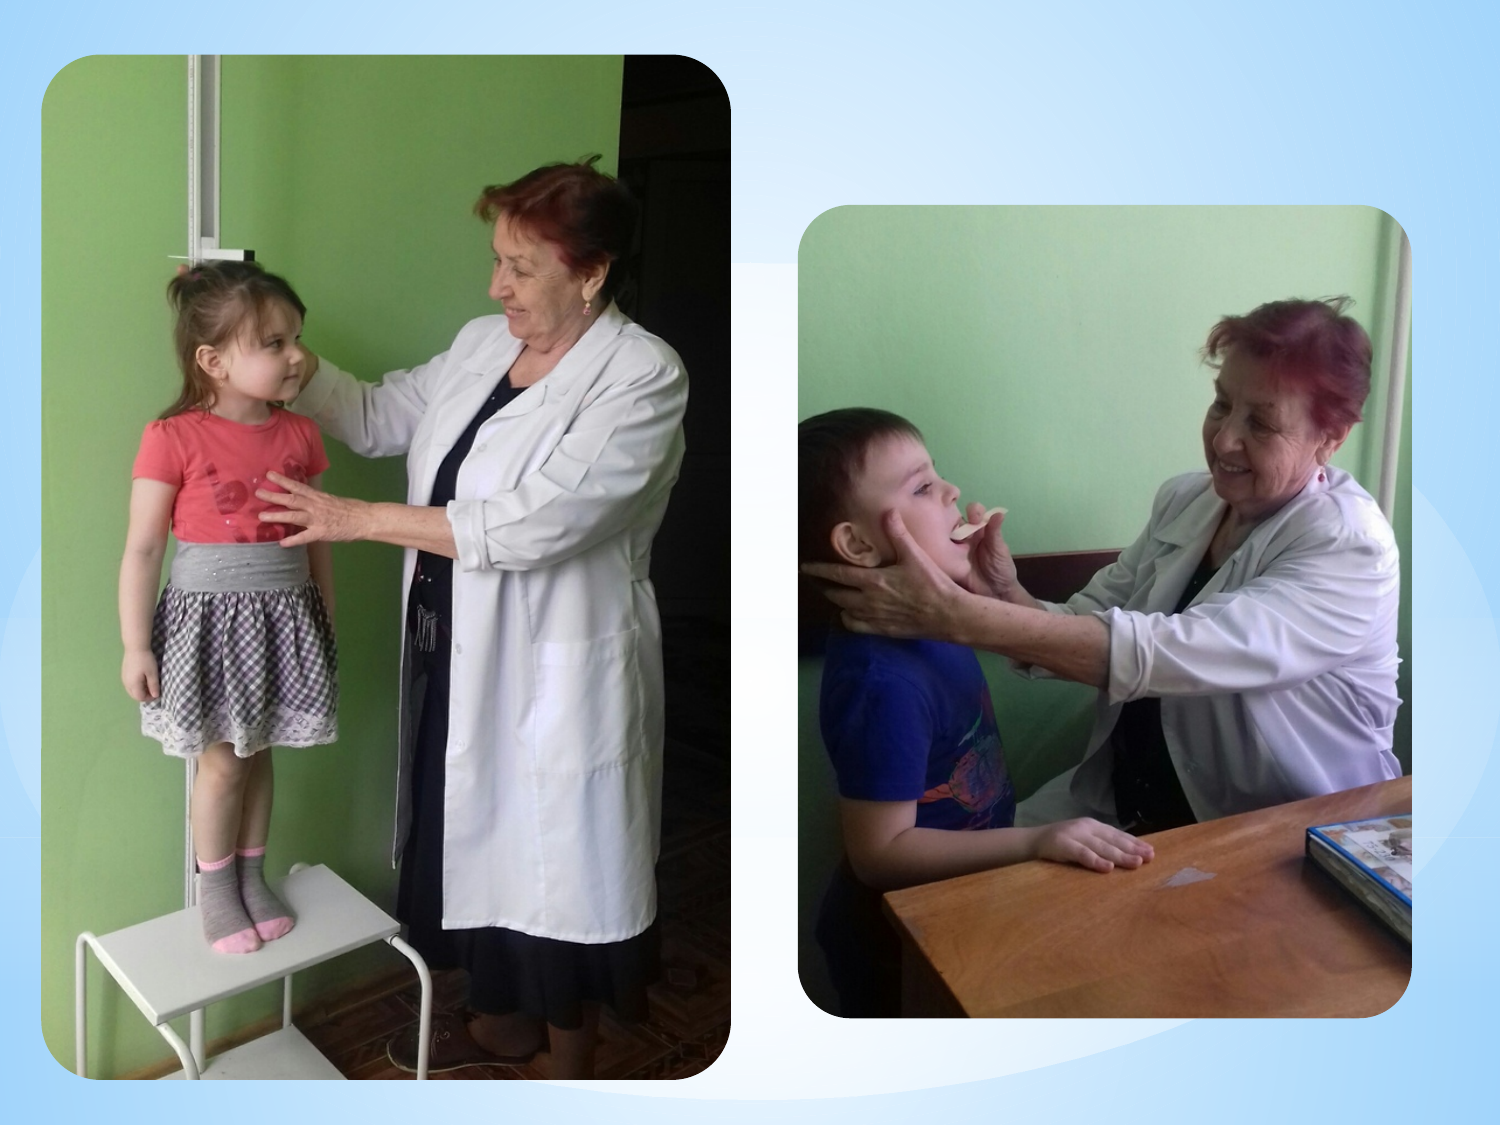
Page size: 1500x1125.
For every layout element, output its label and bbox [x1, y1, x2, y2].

picture [41, 54, 732, 1081]
picture [797, 204, 1413, 1019]
